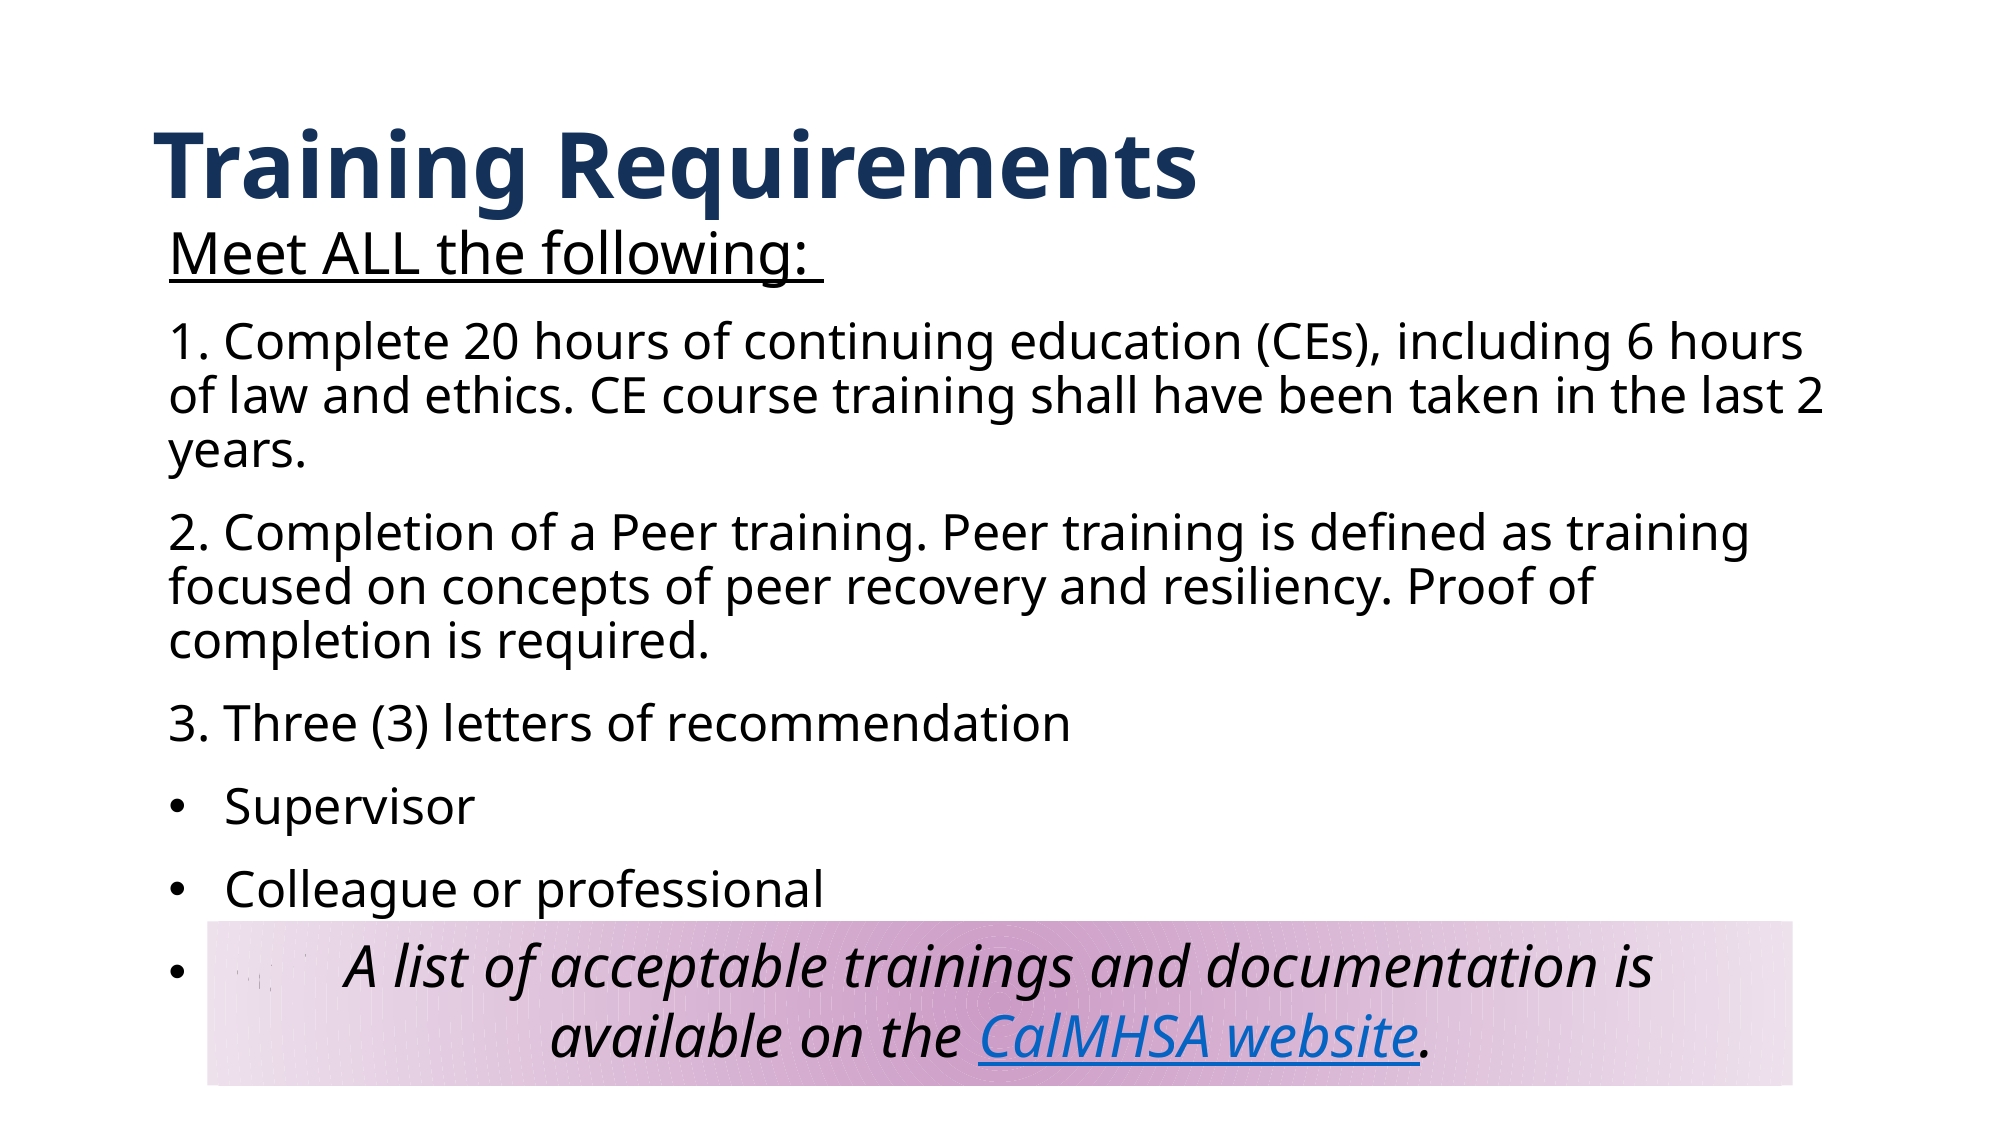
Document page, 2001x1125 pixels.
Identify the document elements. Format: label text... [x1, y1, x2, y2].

text_box A list of acceptable trainings and documentation is available on the CalMHSA website. [207, 921, 1793, 1086]
text_box Meet ALL the following: 1. Complete 20 hours of continuing education (CEs), including 6 hours of law and ethics. CE course training shall have been taken in the last 2 years. 2. Completion of a Peer training. Peer training is defined as training focused on concepts of peer recovery and resiliency. Proof of completion is required. 3. Three (3) letters of recommendation Supervisor Colleague or professional Self [153, 216, 1881, 1010]
title Training Requirements [137, 59, 1863, 278]
